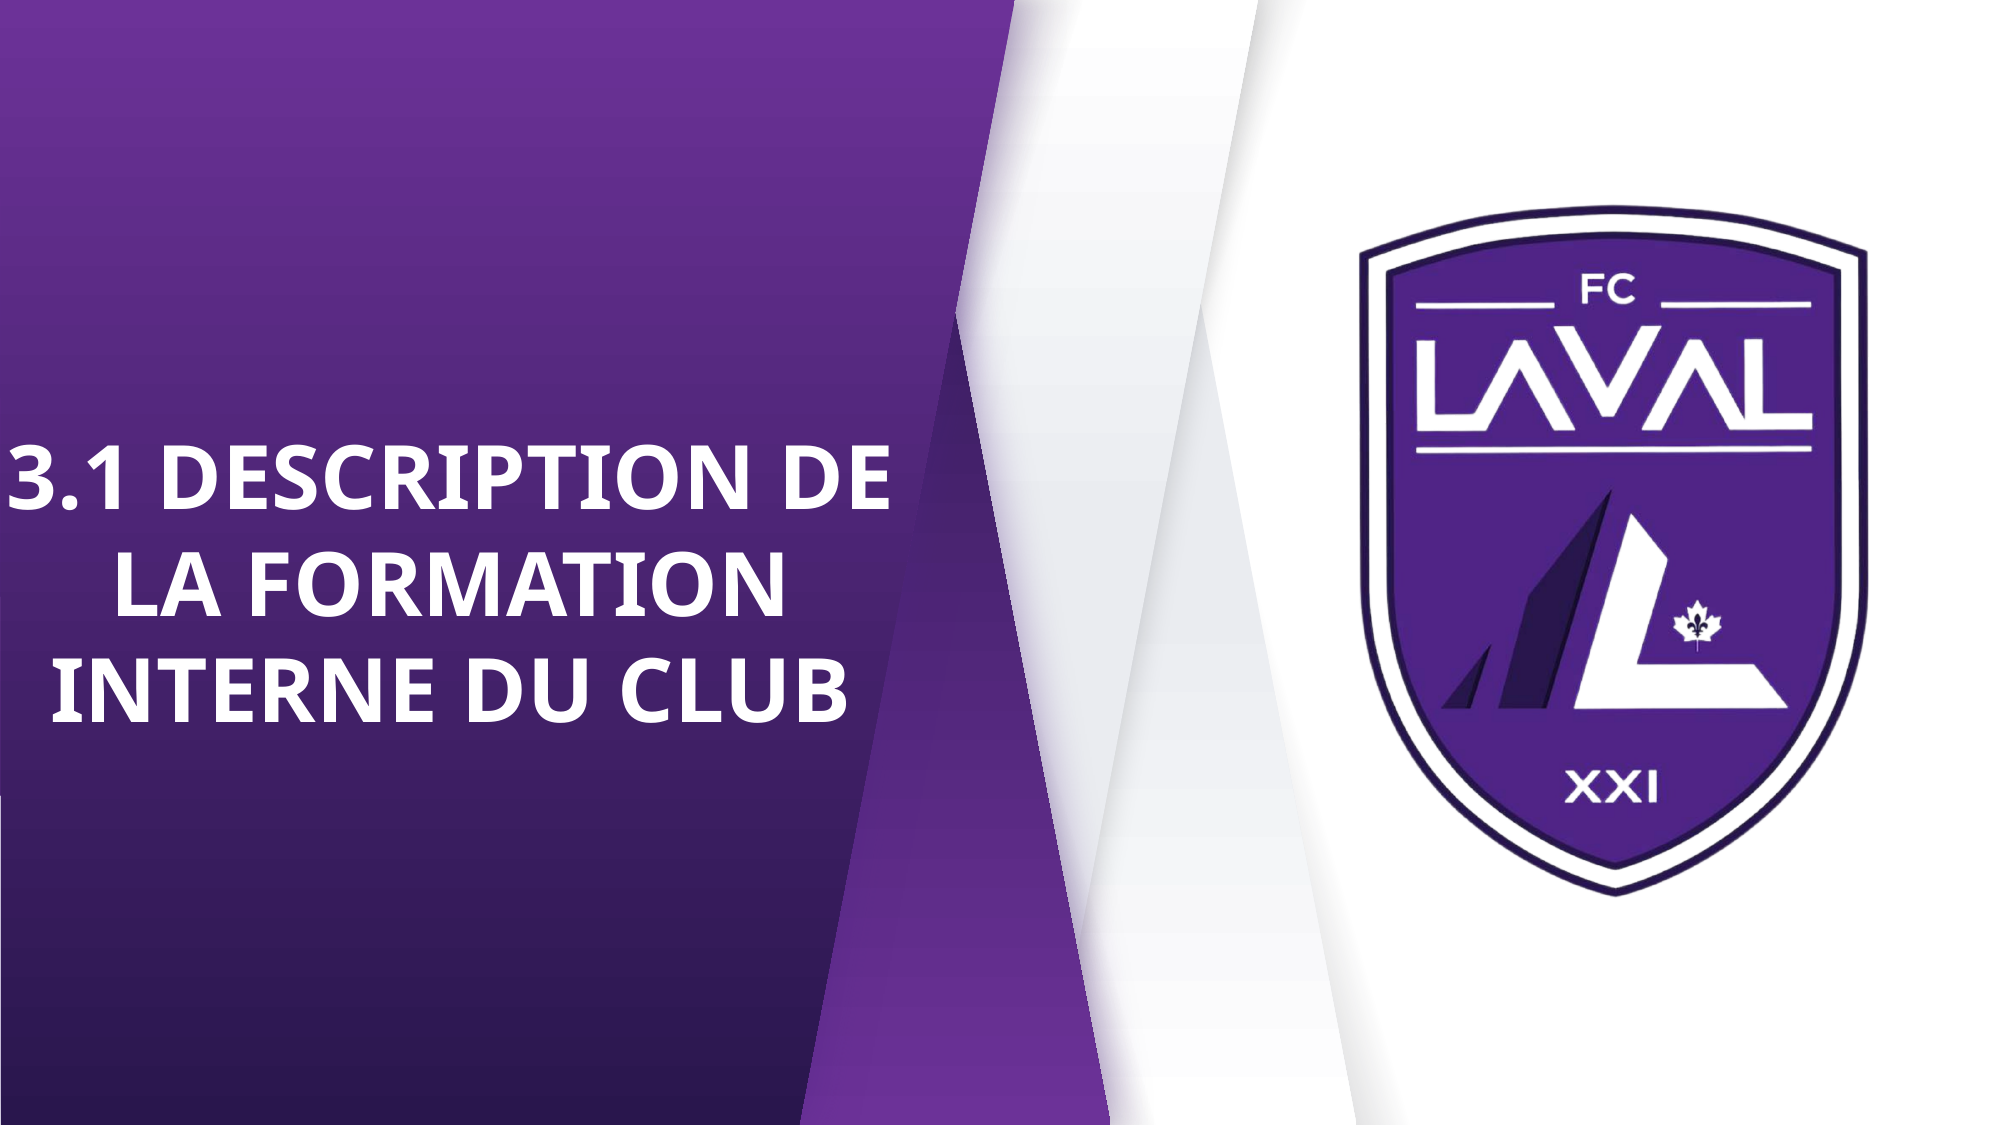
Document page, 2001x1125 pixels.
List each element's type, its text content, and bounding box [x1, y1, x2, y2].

picture [1143, 48, 2000, 988]
title 3.1 DESCRIPTION DE LA FORMATION INTERNE DU CLUB [5, 420, 896, 740]
